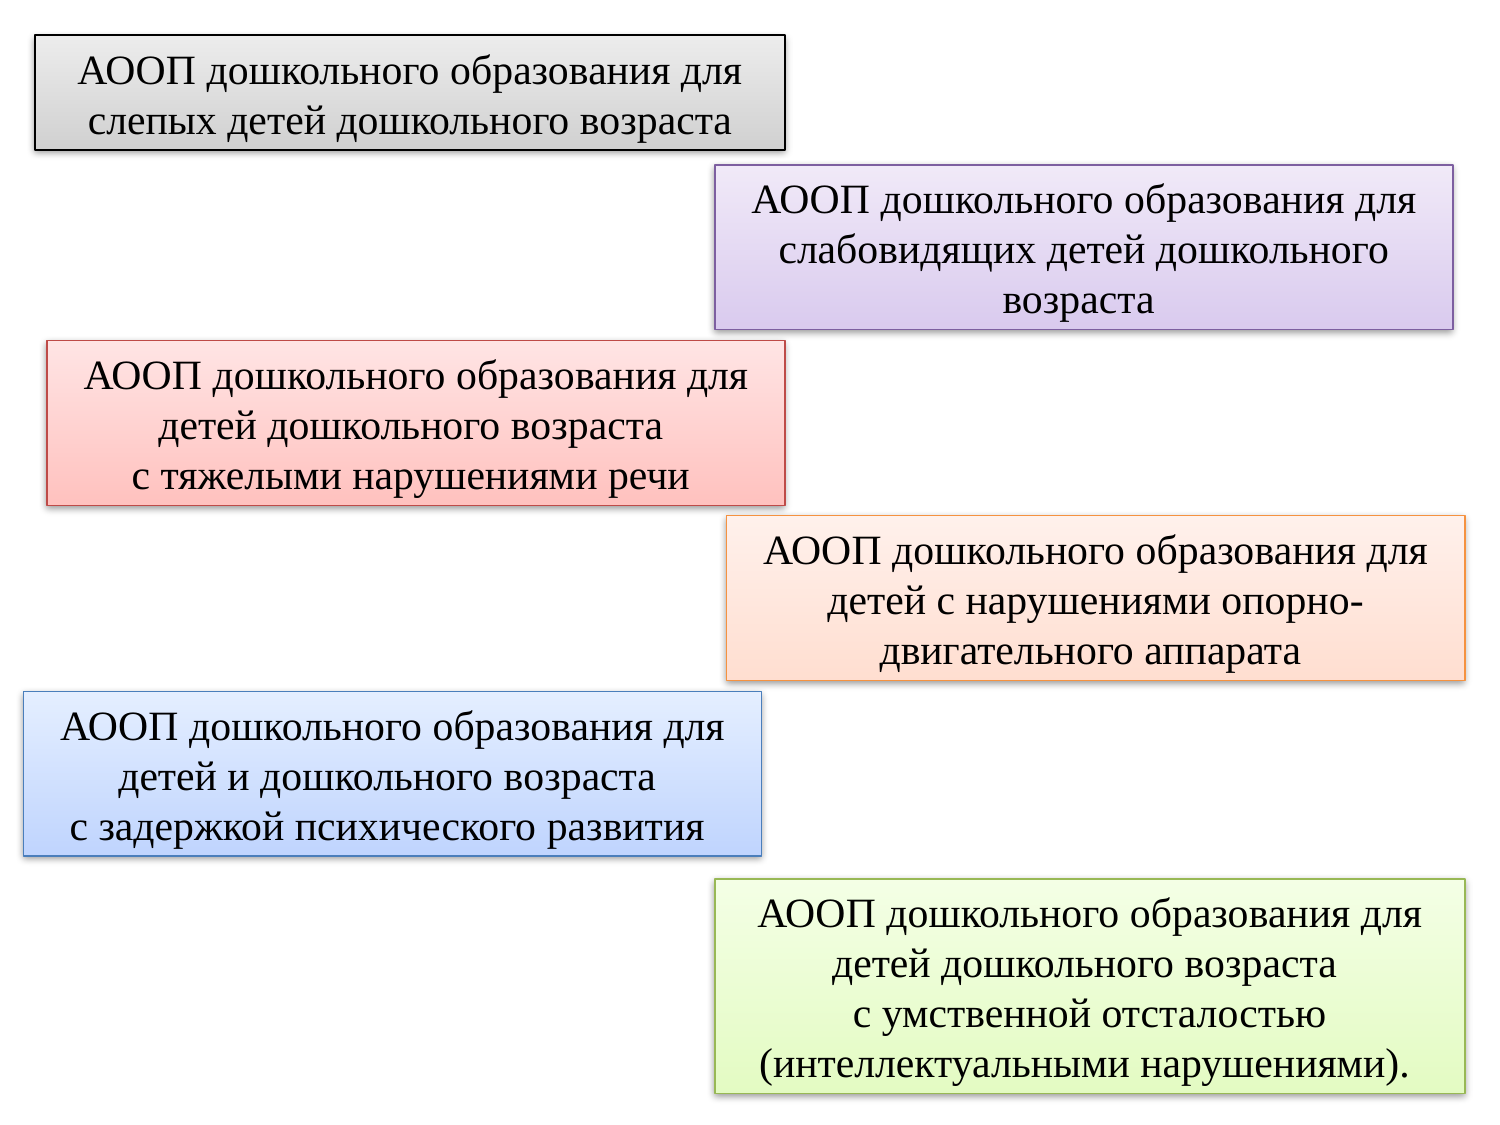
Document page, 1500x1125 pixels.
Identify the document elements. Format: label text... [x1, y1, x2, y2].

text_box АООП дошкольного образования для детей дошкольного возраста с тяжелыми нарушениями речи [46, 340, 786, 506]
text_box АООП дошкольного образования для детей дошкольного возраста с умственной отсталостью (интеллектуальными нарушениями). [714, 878, 1466, 1094]
text_box АООП дошкольного образования для слепых детей дошкольного возраста [34, 34, 786, 151]
text_box АООП дошкольного образования для детей с нарушениями опорно-двигательного аппарата [726, 515, 1466, 681]
text_box АООП дошкольного образования для детей и дошкольного возраста с задержкой психического развития [23, 691, 762, 857]
text_box АООП дошкольного образования для слабовидящих детей дошкольного возраста [714, 164, 1454, 330]
